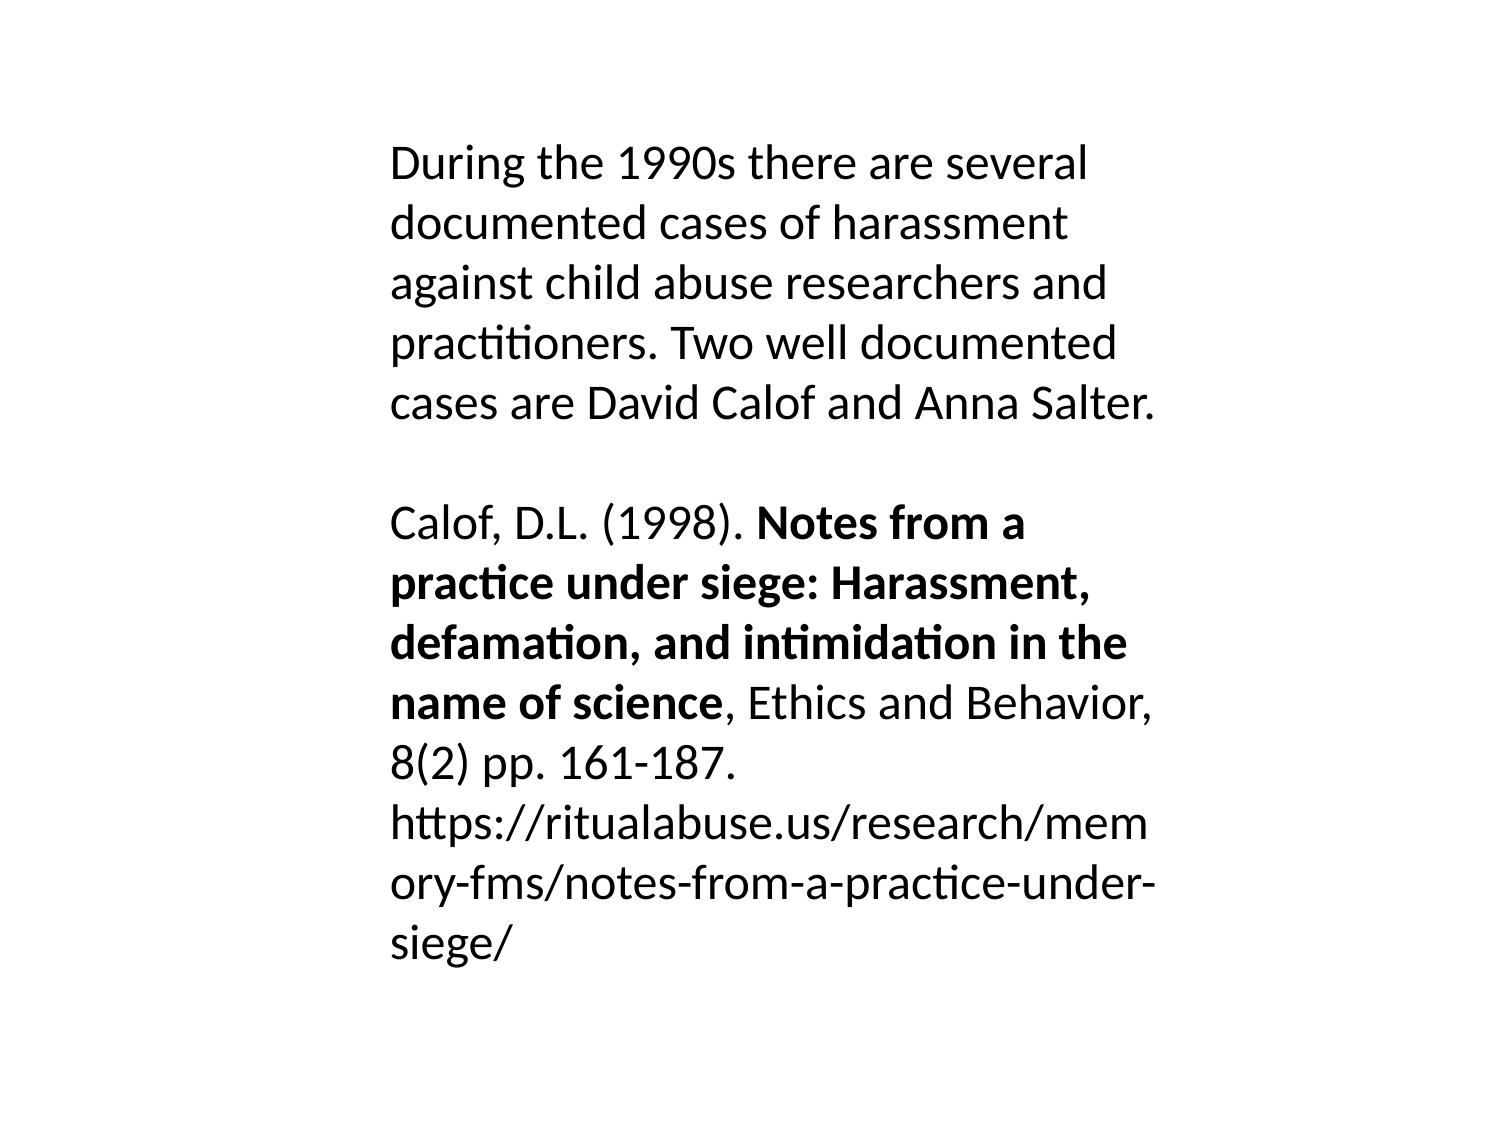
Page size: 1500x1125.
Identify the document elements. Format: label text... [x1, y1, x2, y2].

text_box During the 1990s there are several documented cases of harassment against child abuse researchers and practitioners. Two well documented cases are David Calof and Anna Salter. Calof, D.L. (1998). Notes from a practice under siege: Harassment, defamation, and intimidation in the name of science, Ethics and Behavior, 8(2) pp. 161-187. https://ritualabuse.us/research/memory-fms/notes-from-a-practice-under-siege/ [375, 62, 1175, 978]
